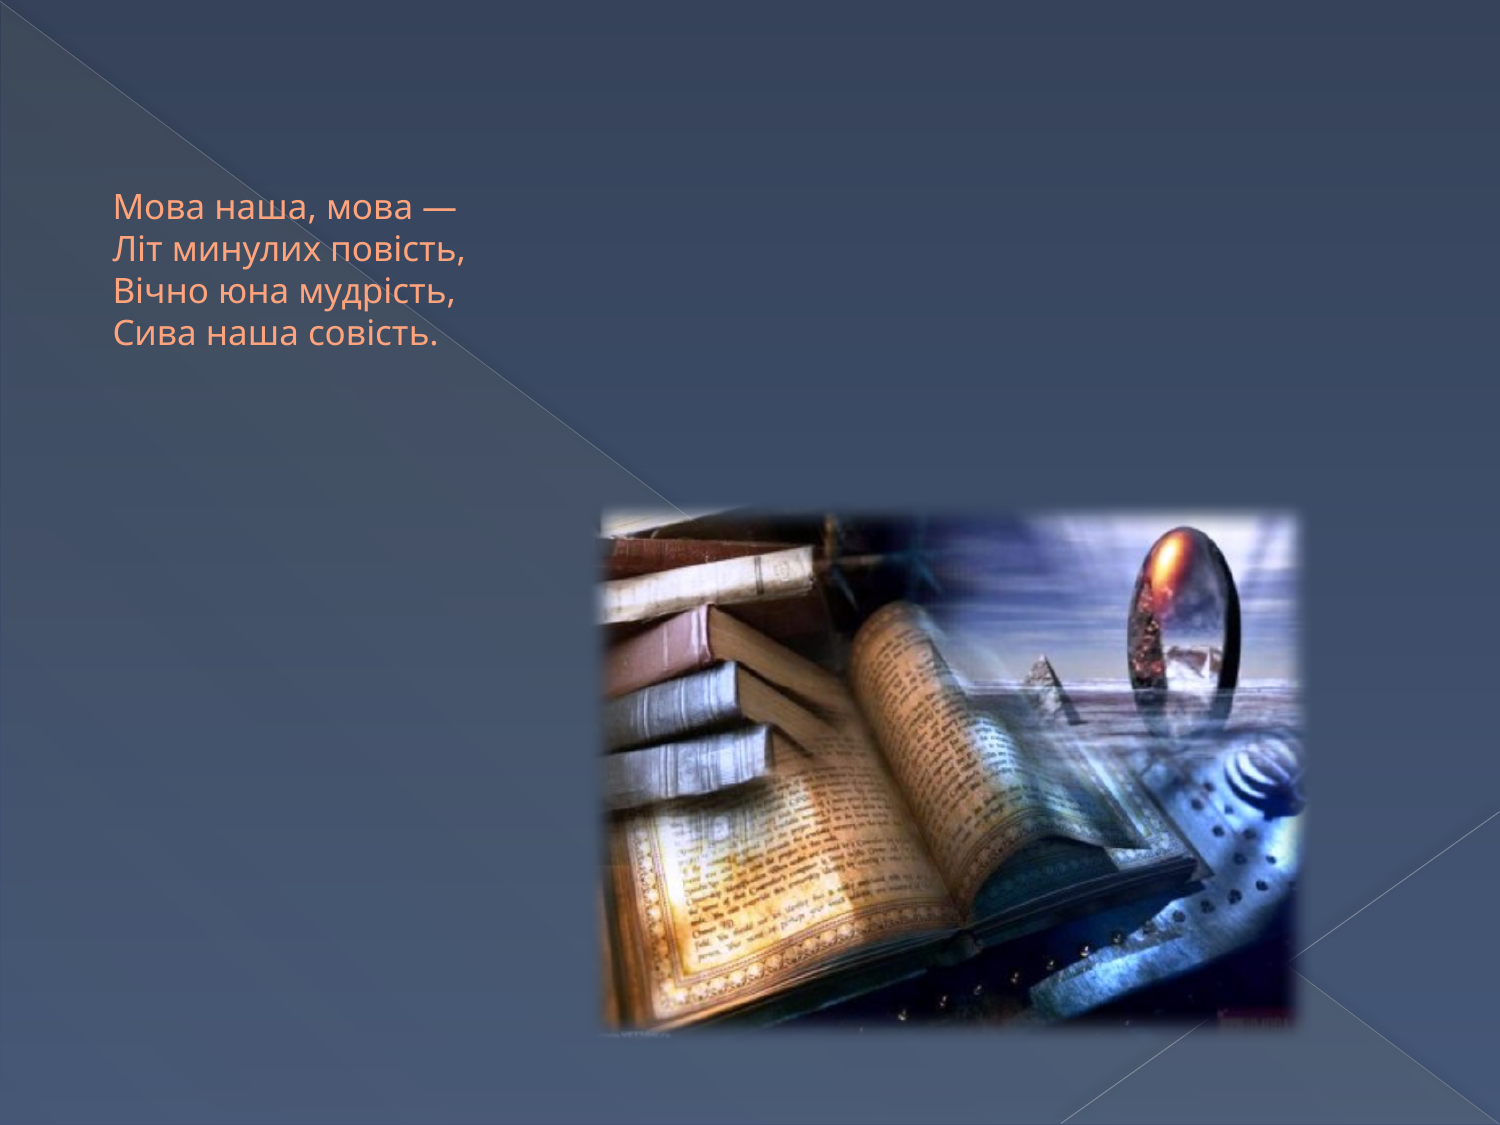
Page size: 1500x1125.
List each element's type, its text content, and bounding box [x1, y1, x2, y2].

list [587, 499, 1313, 1044]
title Мова наша, мова — Літ минулих повість, Вічно юна мудрість, Сива наша совість. [62, 174, 1413, 405]
